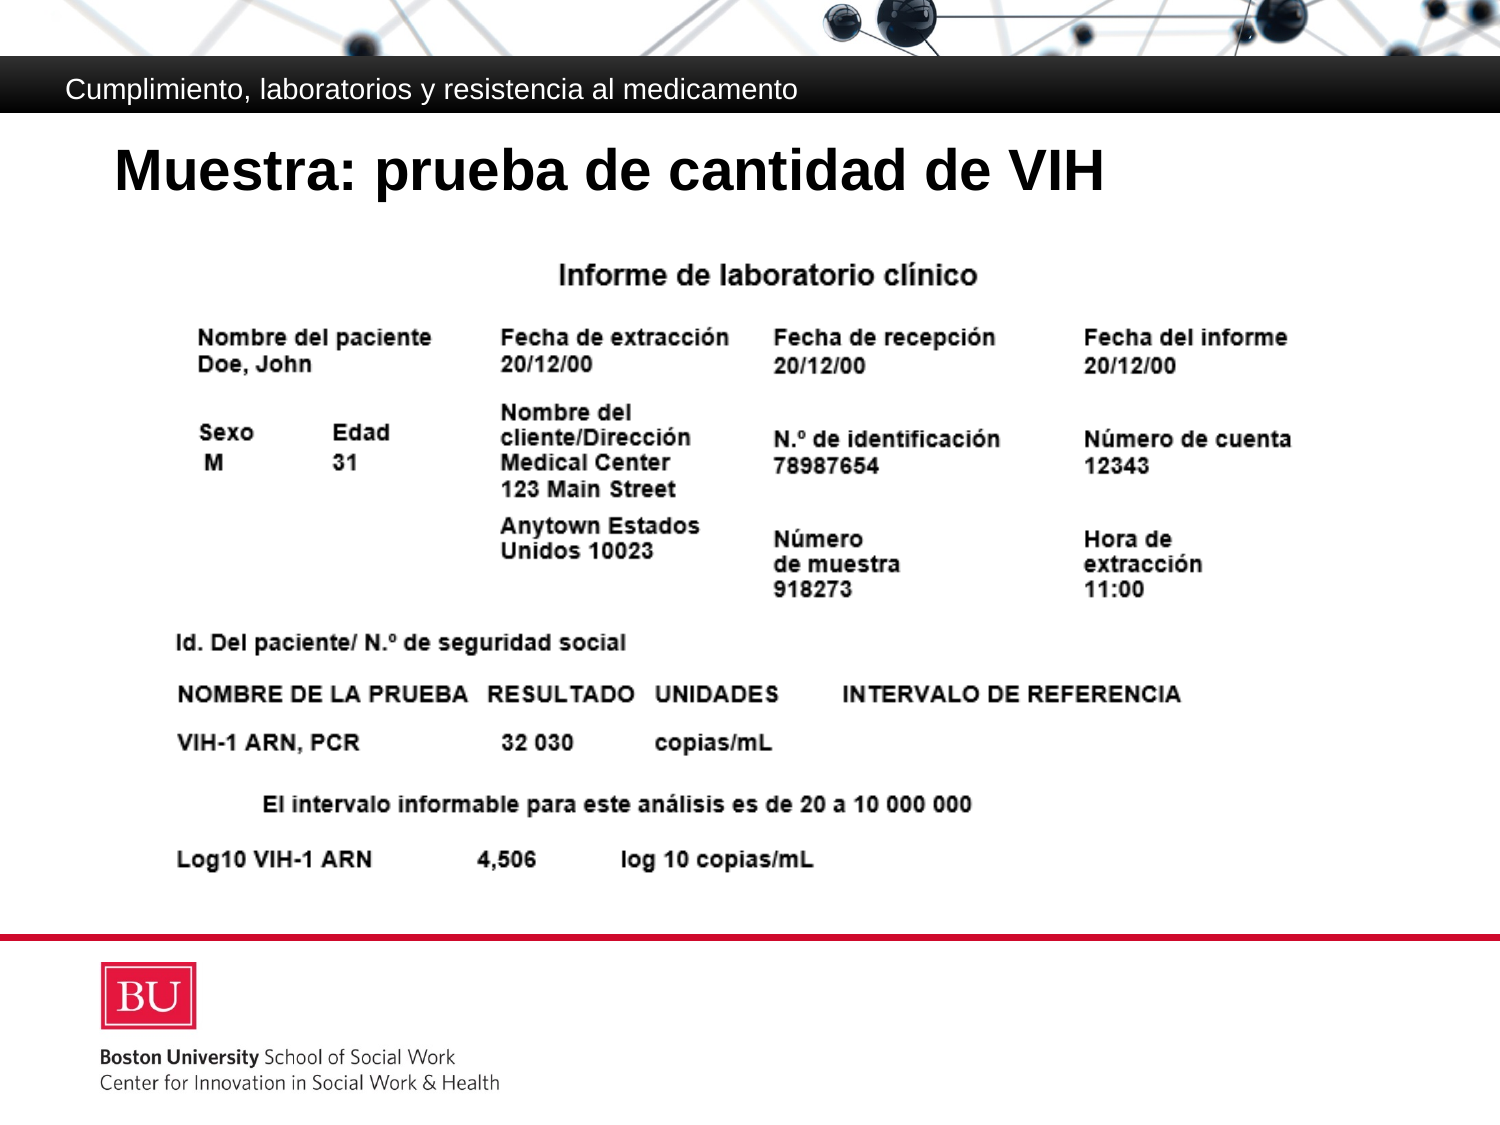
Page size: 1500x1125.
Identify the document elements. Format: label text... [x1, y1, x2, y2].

text_box Cumplimiento, laboratorios y resistencia al medicamento [50, 62, 928, 113]
picture [165, 204, 1334, 921]
picture [99, 962, 500, 1095]
title Muestra: prueba de cantidad de VIH [99, 125, 1400, 238]
picture [0, 0, 1500, 56]
